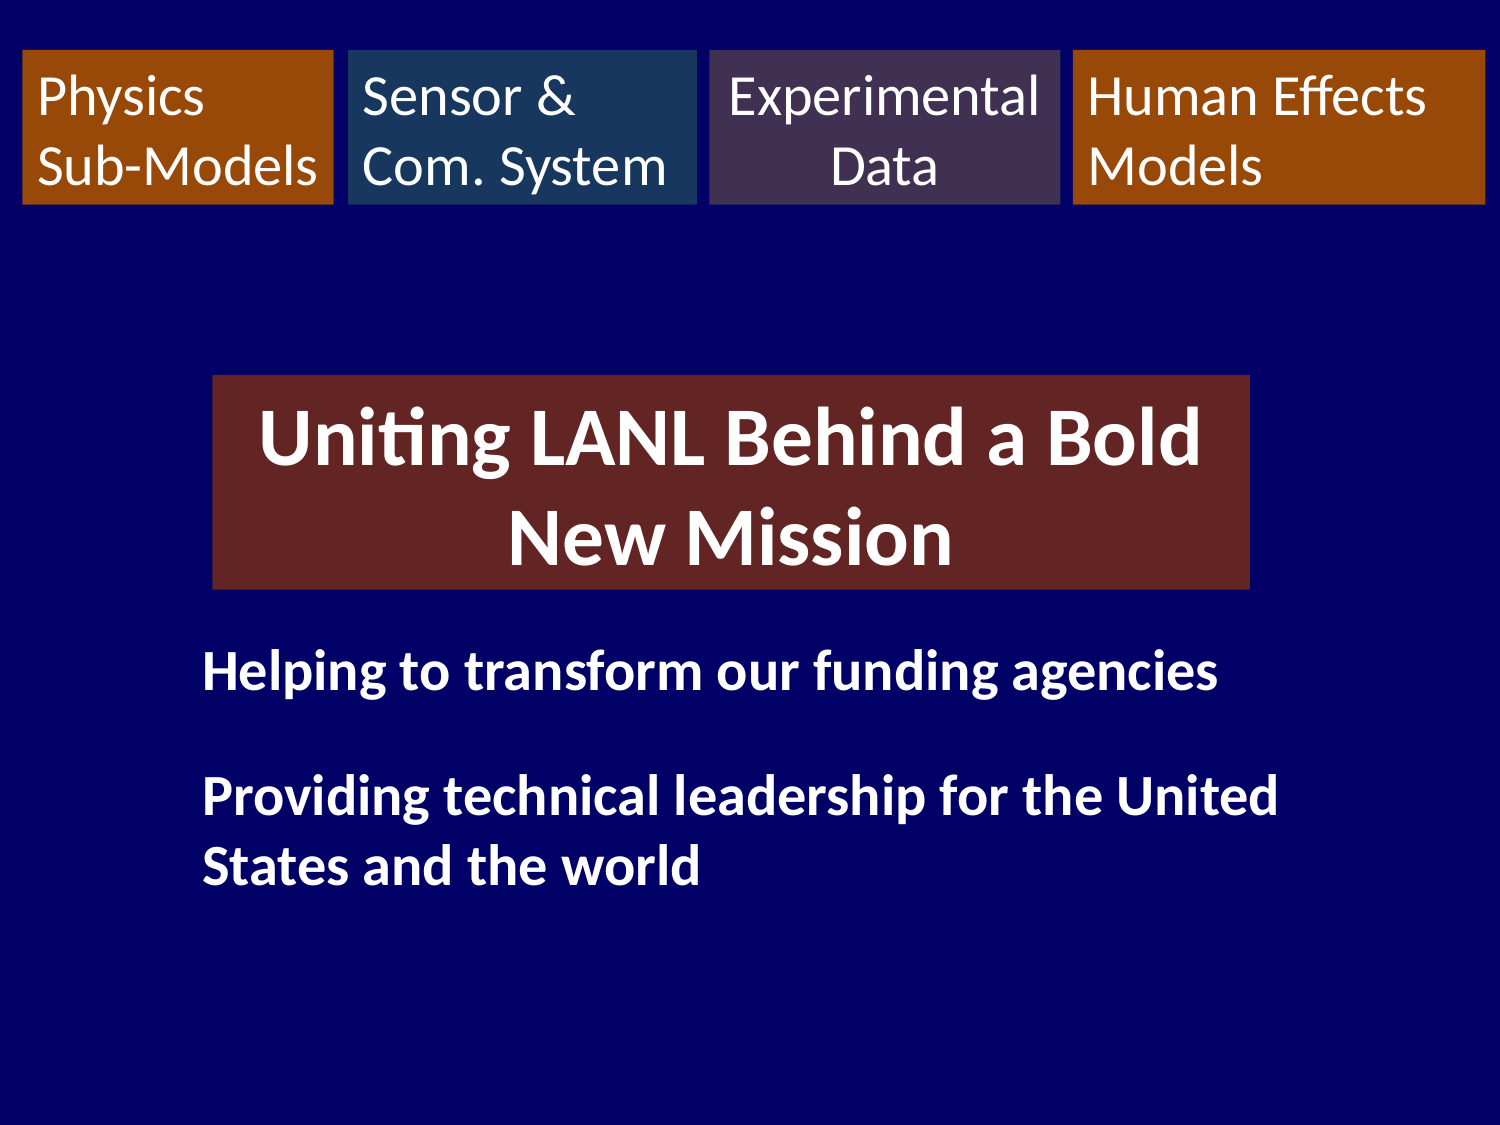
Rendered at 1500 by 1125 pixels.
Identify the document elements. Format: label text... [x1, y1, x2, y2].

text_box Sensor & Com. System [348, 49, 697, 205]
text_box Human Effects Models [1072, 49, 1486, 205]
text_box Helping to transform our funding agencies [187, 624, 1357, 710]
text_box Providing technical leadership for the United States and the world [187, 749, 1357, 905]
text_box Uniting LANL Behind a Bold New Mission [212, 374, 1250, 590]
text_box Experimental Data [709, 49, 1061, 205]
text_box Physics Sub-Models [22, 49, 334, 205]
